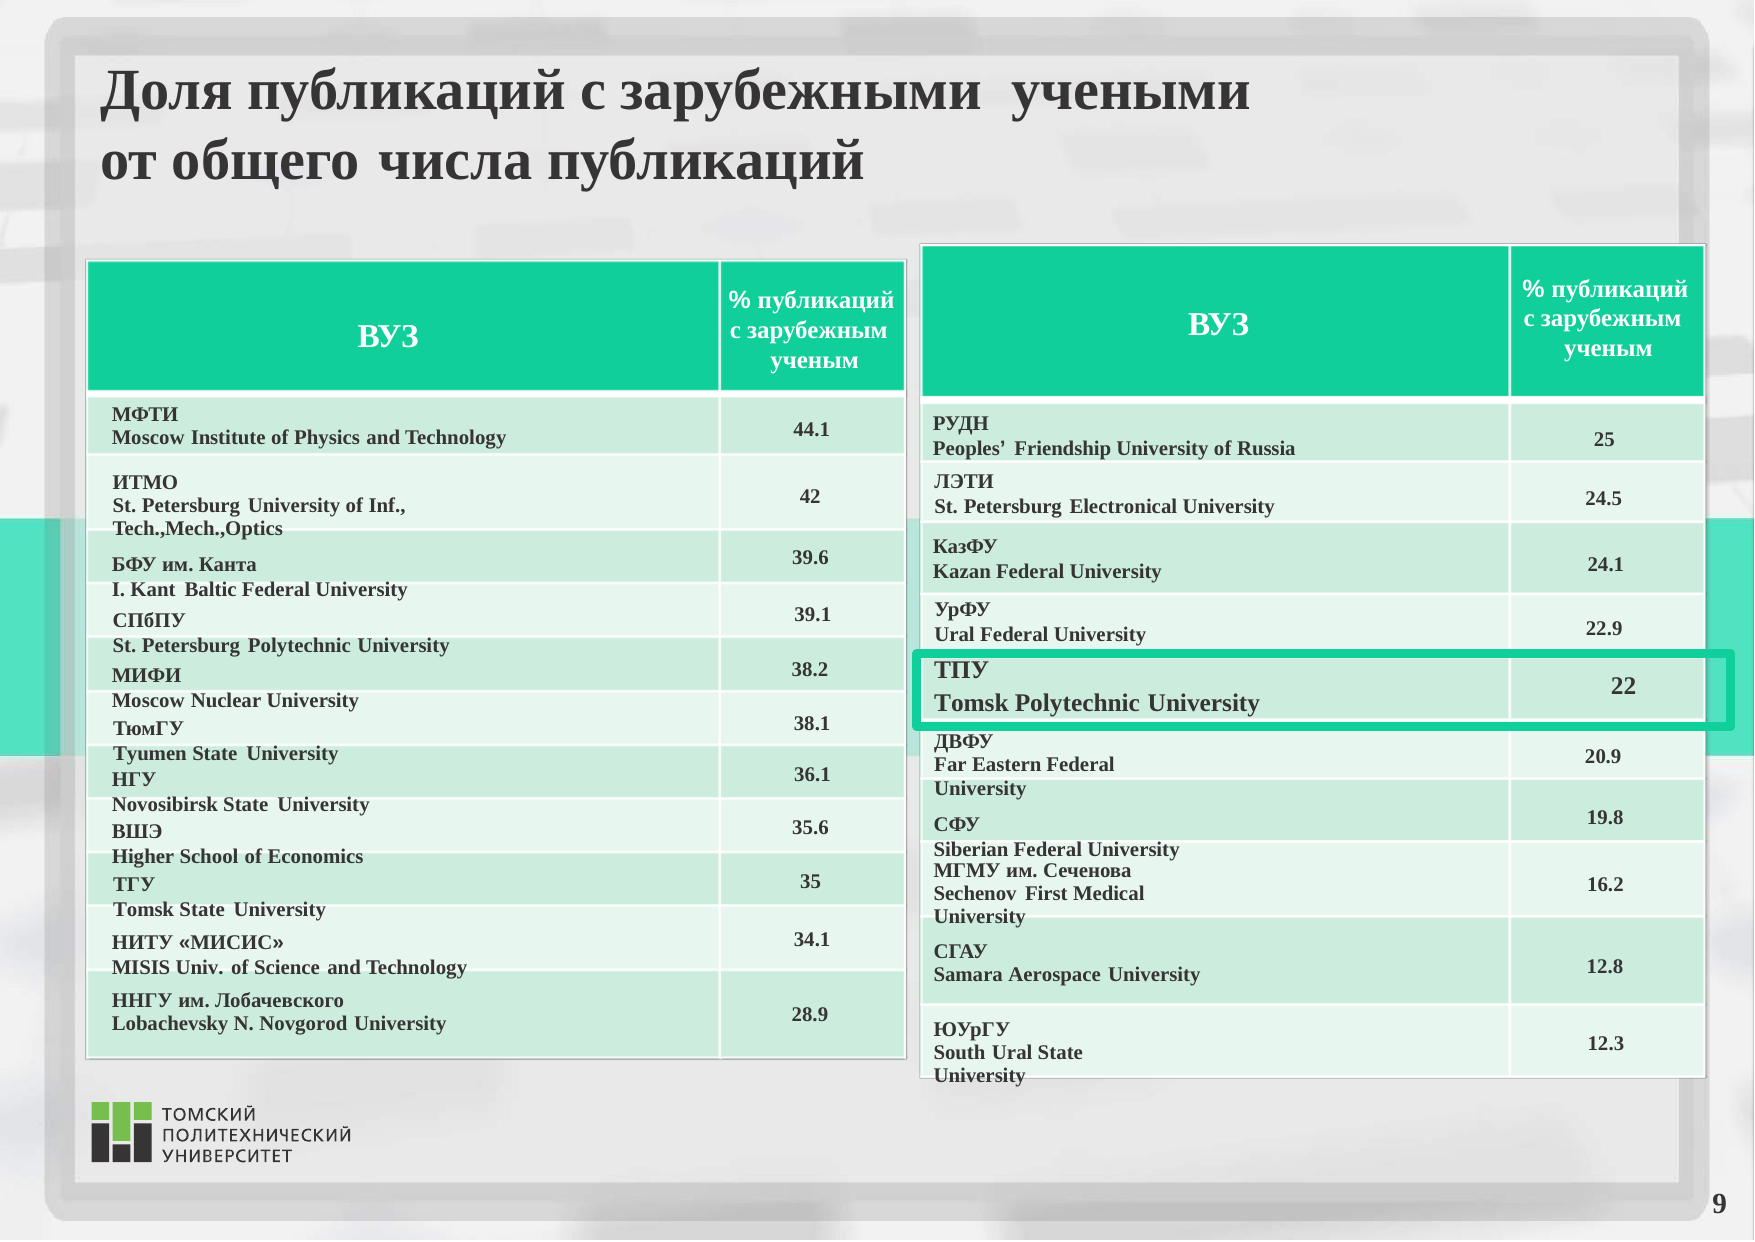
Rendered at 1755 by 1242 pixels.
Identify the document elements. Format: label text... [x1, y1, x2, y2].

text_box публикаций [544, 130, 880, 194]
text_box % публикаций с зарубежным ученым [726, 286, 901, 376]
text_box [0, 0, 1754, 1241]
text_box ННГУ им. Лобачевского Lobachevsky N. Novgorod University [109, 988, 450, 1039]
text_box [163, 1128, 174, 1142]
text_box [132, 1121, 152, 1163]
text_box РУДН Peoples’ Friendship University of Russia ЛЭТИ St. Petersburg Electronical University КазФУ Kazan Federal University УрФУ Ural Federal University [930, 411, 1301, 652]
text_box [189, 1149, 200, 1163]
text_box 38.1 [791, 711, 835, 737]
text_box [291, 1128, 299, 1142]
text_box [91, 1121, 111, 1163]
text_box [279, 1128, 288, 1142]
text_box [340, 1125, 351, 1142]
text_box 34.1 [791, 928, 835, 953]
text_box учеными [1009, 60, 1261, 124]
text_box 9 [1710, 1188, 1735, 1222]
text_box [225, 1149, 234, 1163]
text_box 36.1 [792, 762, 835, 788]
text_box [230, 1128, 238, 1142]
text_box [188, 1108, 203, 1121]
text_box 39.6 [790, 546, 836, 571]
text_box 20.9 [1582, 744, 1630, 770]
text_box [231, 1108, 241, 1121]
text_box 28.9 [789, 1003, 836, 1028]
text_box [176, 1149, 186, 1163]
text_box [205, 1107, 216, 1121]
text_box 25 [1591, 427, 1622, 453]
text_box [248, 1149, 259, 1163]
text_box [326, 1128, 337, 1142]
text_box [218, 1108, 229, 1121]
text_box % публикаций с зарубежным ученым [1520, 274, 1695, 364]
text_box ТПУ 22 Tomsk Polytechnic University [916, 653, 1731, 727]
text_box 12.3 [1585, 1031, 1629, 1057]
text_box 19.8 [1584, 805, 1629, 831]
text_box ВУЗ [355, 318, 425, 357]
text_box [260, 1149, 271, 1163]
text_box 16.2 [1584, 872, 1629, 898]
text_box [110, 1142, 133, 1163]
text_box 38.2 [789, 657, 836, 683]
text_box ВУЗ [1186, 306, 1255, 345]
text_box [906, 229, 1720, 1093]
text_box 35 [798, 869, 828, 895]
text_box 12.8 [1584, 954, 1629, 980]
text_box [176, 1128, 189, 1142]
text_box [91, 1102, 110, 1121]
text_box МГМУ им. Сеченова Sechenov First Medical University [931, 858, 1246, 909]
text_box 22.9 [1583, 616, 1630, 642]
text_box [236, 1149, 246, 1163]
text_box [205, 1128, 216, 1142]
text_box [162, 1108, 172, 1121]
text_box [162, 1149, 174, 1163]
text_box [173, 1107, 186, 1121]
text_box [132, 1102, 152, 1121]
text_box [267, 1128, 277, 1142]
text_box СГАУ Samara Aerospace University [931, 939, 1206, 990]
text_box ИТМО St. Petersburg University of Inf., Tech.,Mech.,Optics БФУ им. Канта I. Kant Baltic Federal University СПбПУ St. Petersburg Polytechnic University МИФИ Moscow Nuclear University ТюмГУ Tyumen State University НГУ Novosibirsk State University ВШЭ Higher School of Economics ТГУ Tomsk State University НИТУ «МИСИС» MISIS Univ. of Science and Technology [109, 470, 581, 964]
text_box [190, 1128, 202, 1142]
text_box от общего числа [98, 130, 544, 194]
text_box 35.6 [789, 816, 836, 842]
text_box [217, 1128, 228, 1142]
text_box [282, 1149, 292, 1163]
text_box [314, 1128, 325, 1142]
text_box [244, 1105, 255, 1121]
text_box 24.1 [1585, 552, 1629, 578]
text_box [215, 1149, 223, 1163]
text_box [203, 1149, 212, 1163]
text_box [301, 1128, 312, 1142]
text_box МФТИ Moscow Institute of Physics and Technology [109, 402, 516, 453]
text_box [239, 1128, 251, 1142]
text_box [110, 1102, 132, 1142]
text_box 39.1 [792, 602, 834, 628]
text_box [72, 246, 906, 1072]
text_box 44.1 [791, 417, 836, 443]
text_box ЮУрГУ South Ural State University [931, 1017, 1187, 1068]
text_box 42 [797, 485, 829, 511]
text_box ДВФУ Far Eastern Federal University СФУ Siberian Federal University [931, 729, 1214, 842]
text_box 24.5 [1583, 486, 1630, 512]
text_box Доля публикаций с зарубежными [98, 60, 1009, 124]
text_box [272, 1149, 280, 1163]
text_box [253, 1128, 264, 1142]
